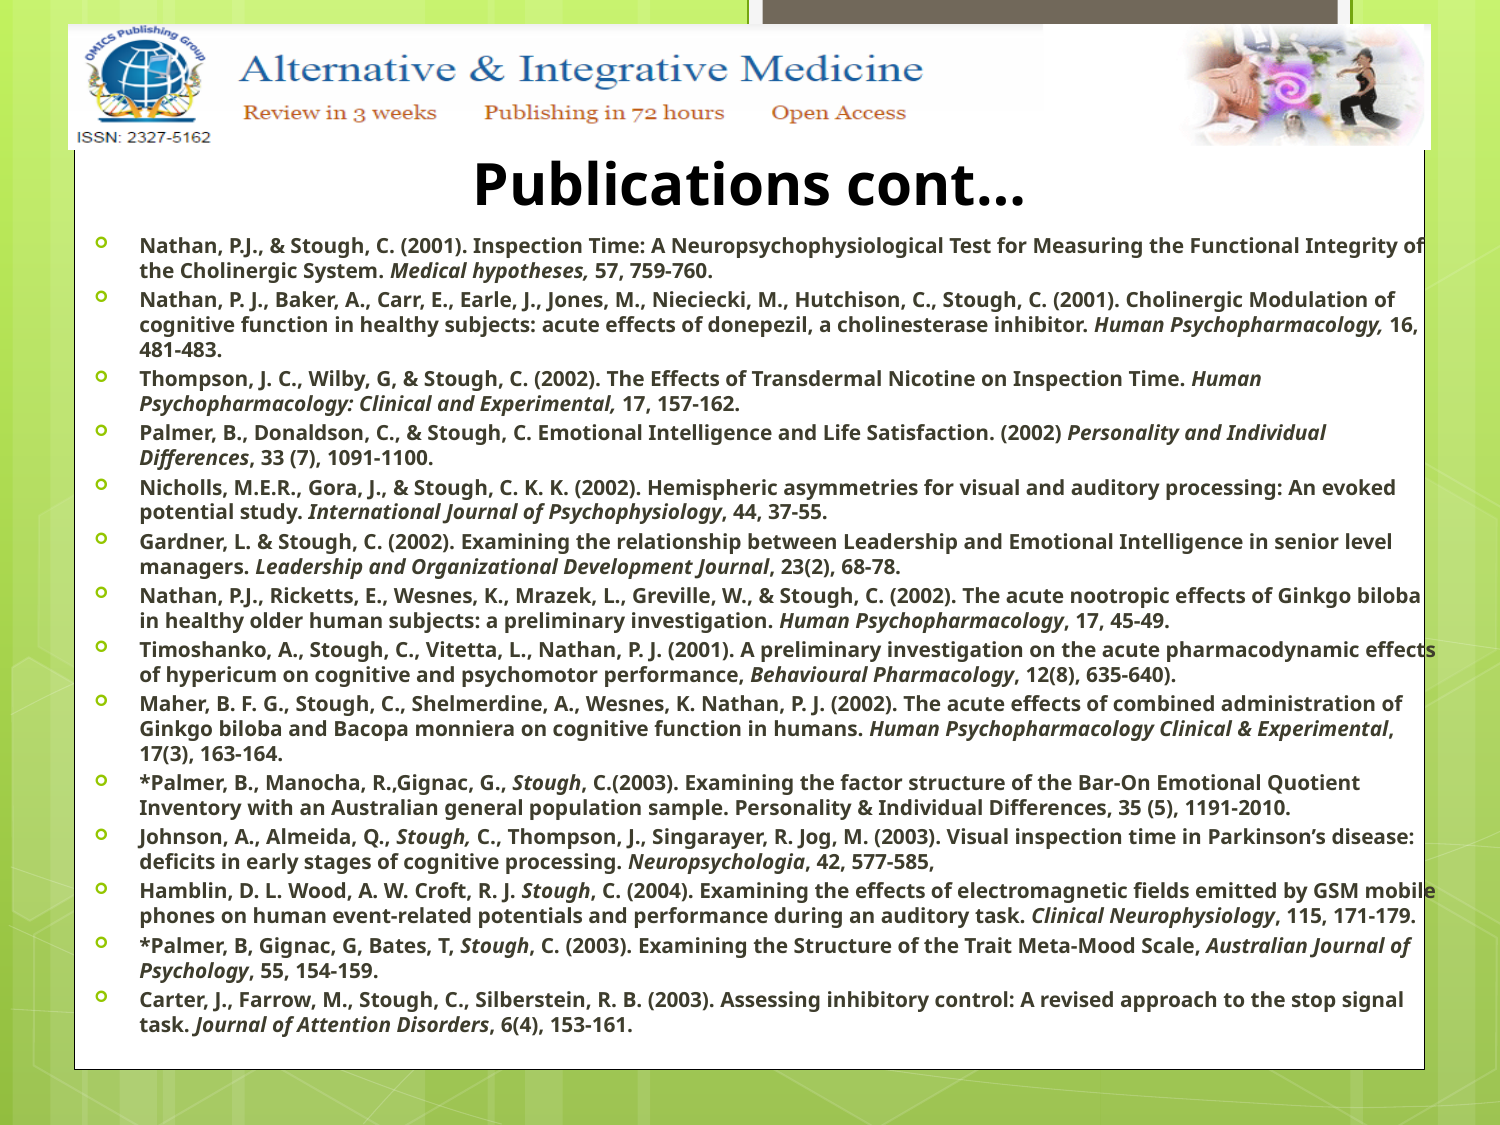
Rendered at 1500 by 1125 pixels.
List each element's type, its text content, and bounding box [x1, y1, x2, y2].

title Publications cont… [93, 161, 1406, 224]
list Nathan, P.J., & Stough, C. (2001). Inspection Time: A Neuropsychophysiological Test for Measuring the Functional Integrity of the Cholinergic System. Medical hypotheses, 57, 759-760. Nathan, P. J., Baker, A., Carr, E., Earle, J., Jones, M., Nieciecki, M., Hutchison, C., Stough, C. (2001). Cholinergic Modulation of cognitive function in healthy subjects: acute effects of donepezil, a cholinesterase inhibitor. Human Psychopharmacology, 16, 481-483. Thompson, J. C., Wilby, G, & Stough, C. (2002). The Effects of Transdermal Nicotine on Inspection Time. Human Psychopharmacology: Clinical and Experimental, 17, 157-162. Palmer, B., Donaldson, C., & Stough, C. Emotional Intelligence and Life Satisfaction. (2002) Personality and Individual Differences, 33 (7), 1091-1100. Nicholls, M.E.R., Gora, J., & Stough, C. K. K. (2002). Hemispheric asymmetries for visual and auditory processing: An evoked potential study. International Journal of Psychophysiology, 44, 37-55. Gardner, L. & Stough, C. (2002). Examining the relationship between Leadership and Emotional Intelligence in senior level managers. Leadership and Organizational Development Journal, 23(2), 68-78. Nathan, P.J., Ricketts, E., Wesnes, K., Mrazek, L., Greville, W., & Stough, C. (2002). The acute nootropic effects of Ginkgo biloba in healthy older human subjects: a preliminary investigation. Human Psychopharmacology, 17, 45-49. Timoshanko, A., Stough, C., Vitetta, L., Nathan, P. J. (2001). A preliminary investigation on the acute pharmacodynamic effects of hypericum on cognitive and psychomotor performance, Behavioural Pharmacology, 12(8), 635-640). Maher, B. F. G., Stough, C., Shelmerdine, A., Wesnes, K. Nathan, P. J. (2002). The acute effects of combined administration of Ginkgo biloba and Bacopa monniera on cognitive function in humans. Human Psychopharmacology Clinical & Experimental, 17(3), 163-164. *Palmer, B., Manocha, R.,Gignac, G., Stough, C.(2003). Examining the factor structure of the Bar-On Emotional Quotient Inventory with an Australian general population sample. Personality & Individual Differences, 35 (5), 1191-2010. Johnson, A., Almeida, Q., Stough, C., Thompson, J., Singarayer, R. Jog, M. (2003). Visual inspection time in Parkinson’s disease: deficits in early stages of cognitive processing. Neuropsychologia, 42, 577-585, Hamblin, D. L. Wood, A. W. Croft, R. J. Stough, C. (2004). Examining the effects of electromagnetic fields emitted by GSM mobile phones on human event-related potentials and performance during an auditory task. Clinical Neurophysiology, 115, 171-179. *Palmer, B, Gignac, G, Bates, T, Stough, C. (2003). Examining the Structure of the Trait Meta-Mood Scale, Australian Journal of Psychology, 55, 154-159. Carter, J., Farrow, M., Stough, C., Silberstein, R. B. (2003). Assessing inhibitory control: A revised approach to the stop signal task. Journal of Attention Disorders, 6(4), 153-161. [68, 224, 1456, 1088]
picture [67, 24, 1431, 151]
